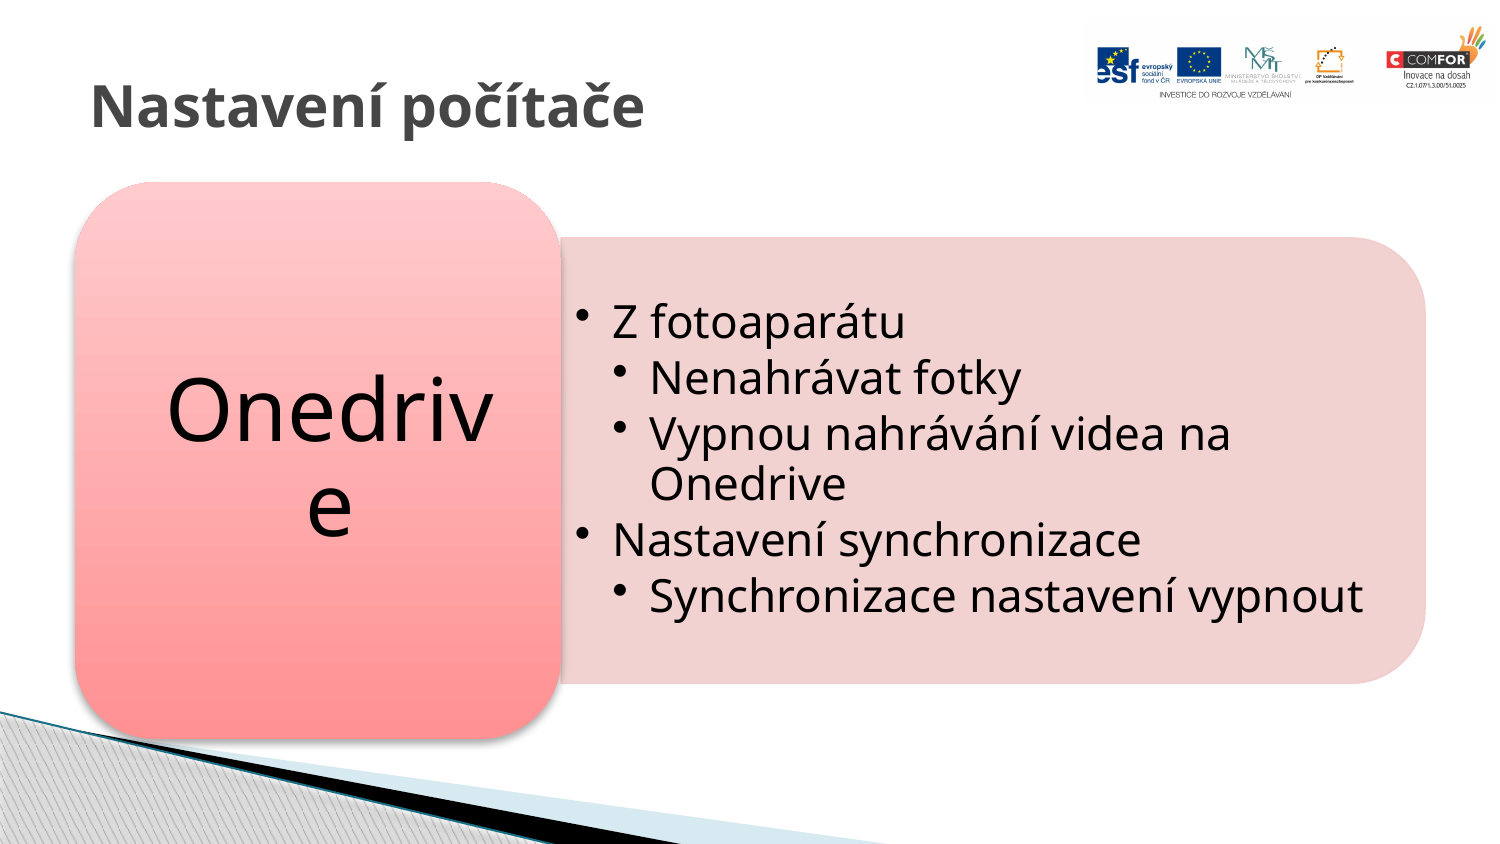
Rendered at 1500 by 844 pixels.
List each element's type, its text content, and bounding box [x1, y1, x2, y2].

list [74, 181, 1426, 740]
title Nastavení počítače [75, 33, 1010, 175]
picture [1084, 20, 1495, 102]
